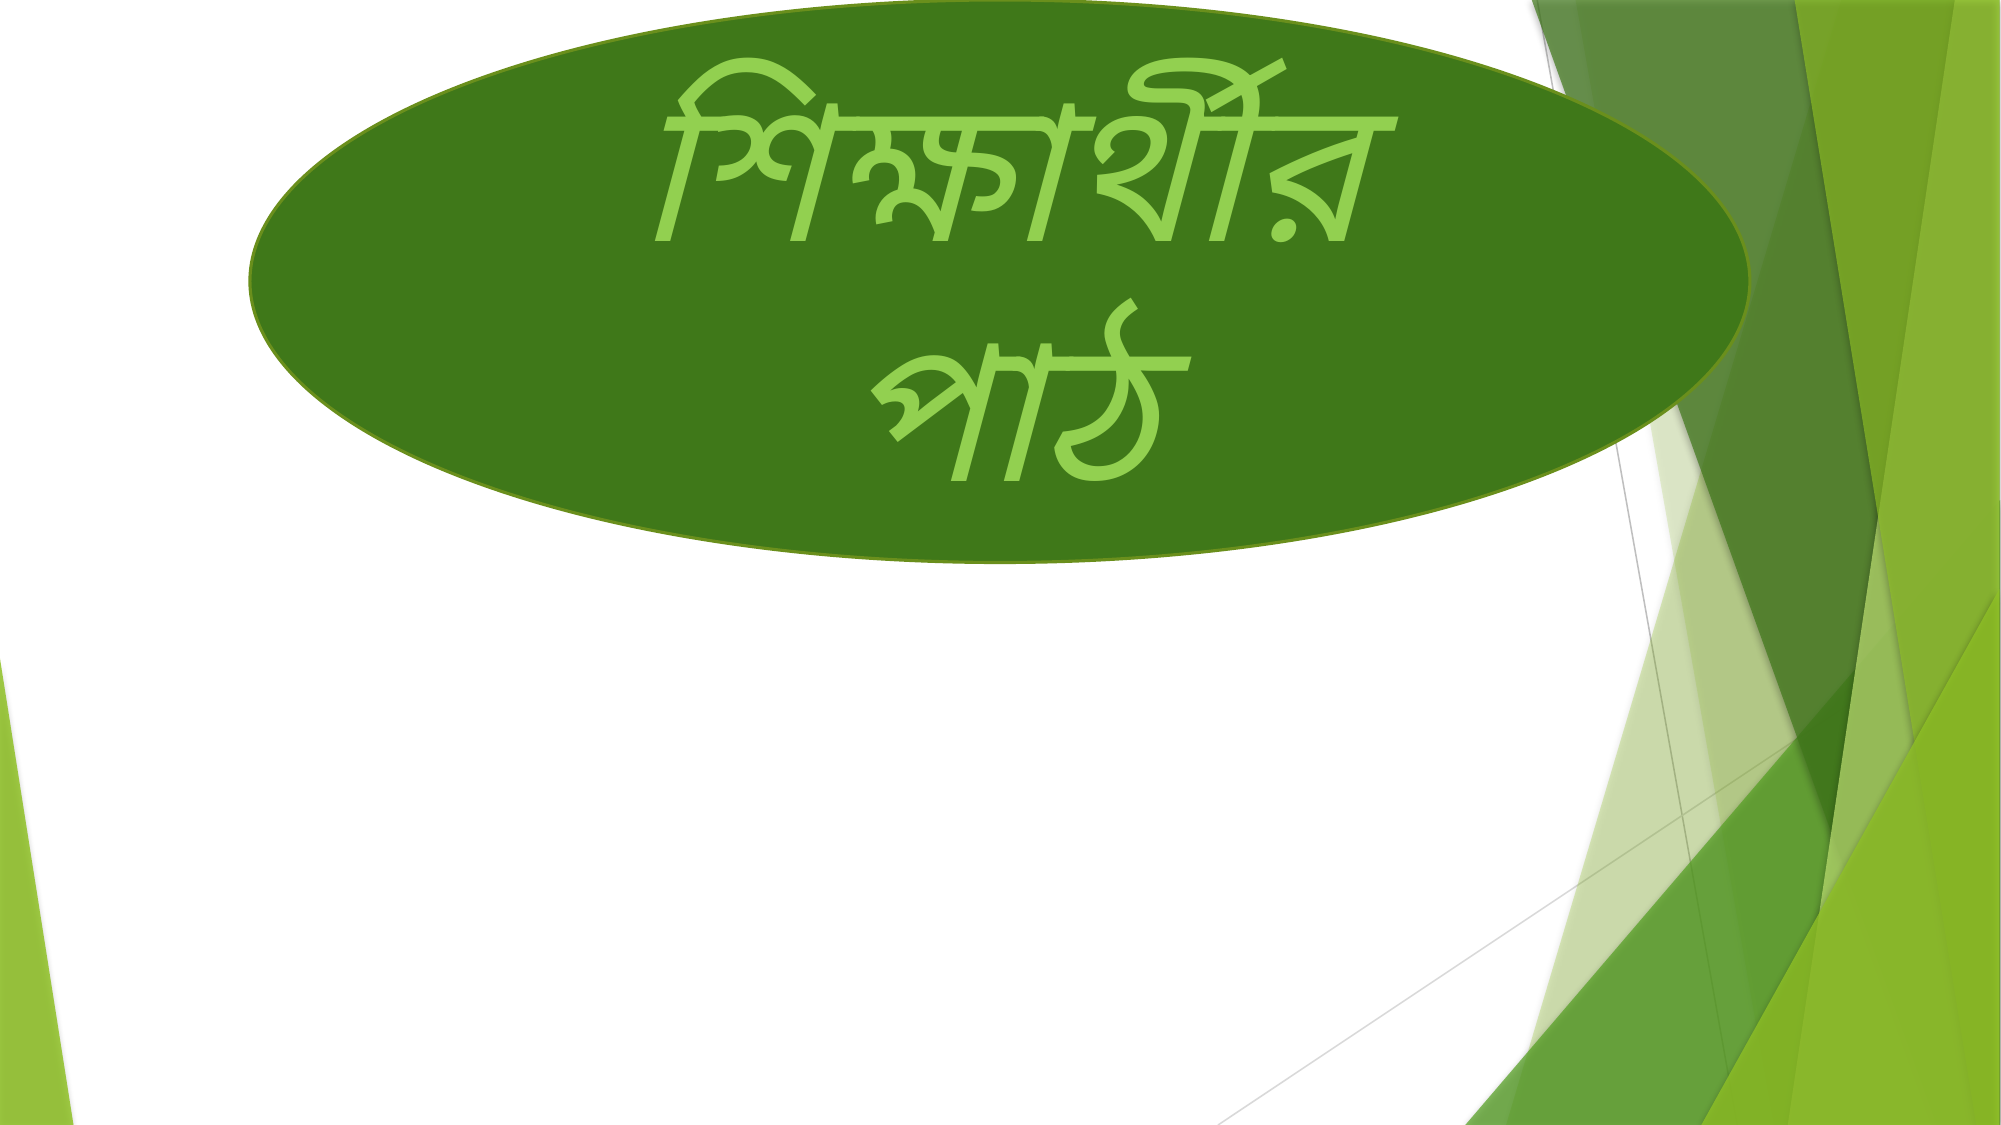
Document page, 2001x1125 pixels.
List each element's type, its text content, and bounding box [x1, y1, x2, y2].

text_box শিক্ষার্থীর পাঠ [248, 0, 1752, 565]
